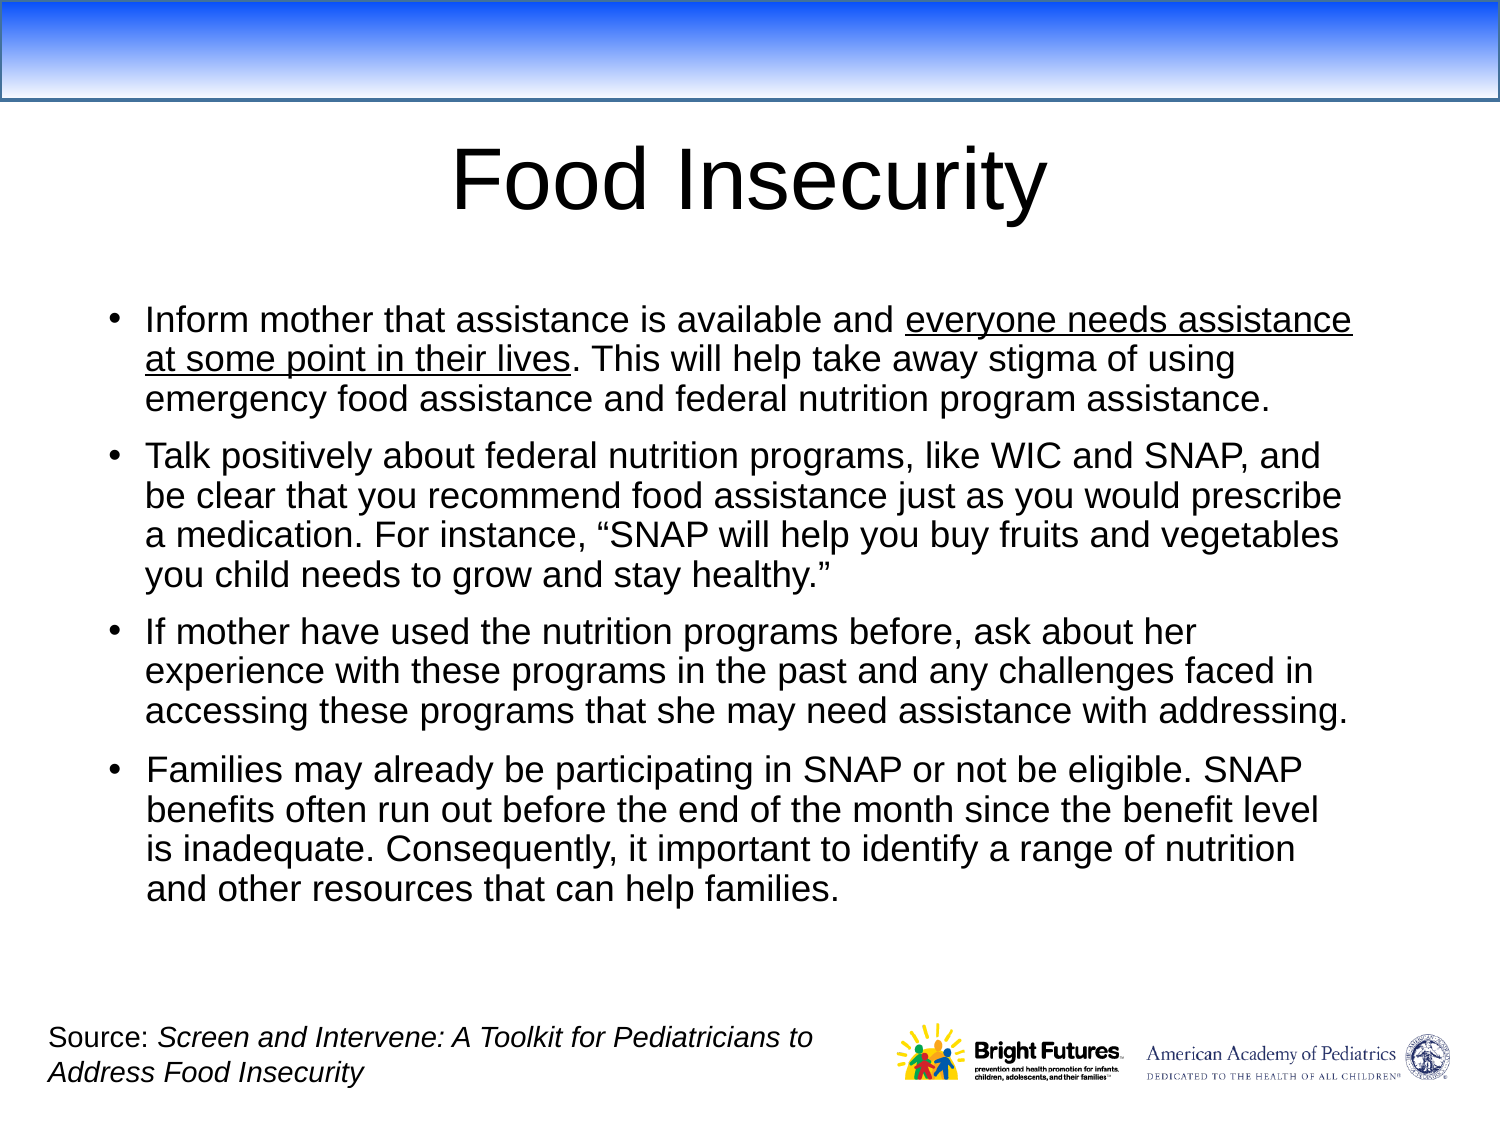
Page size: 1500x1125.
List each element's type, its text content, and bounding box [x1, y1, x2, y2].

list Inform mother that assistance is available and everyone needs assistance at some point in their lives. This will help take away stigma of using emergency food assistance and federal nutrition program assistance. Talk positively about federal nutrition programs, like WIC and SNAP, and be clear that you recommend food assistance just as you would prescribe a medication. For instance, “SNAP will help you buy fruits and vegetables you child needs to grow and stay healthy.” If mother have used the nutrition programs before, ask about her experience with these programs in the past and any challenges faced in accessing these programs that she may need assistance with addressing. Families may already be participating in SNAP or not be eligible. SNAP benefits often run out before the end of the month since the benefit level is inadequate. Consequently, it important to identify a range of nutrition and other resources that can help families. [100, 292, 1361, 981]
text_box Food Insecurity [0, 126, 1500, 236]
picture [881, 1016, 1450, 1090]
text_box Source: Screen and Intervene: A Toolkit for Pediatricians to Address Food Insecurity [40, 1010, 853, 1096]
